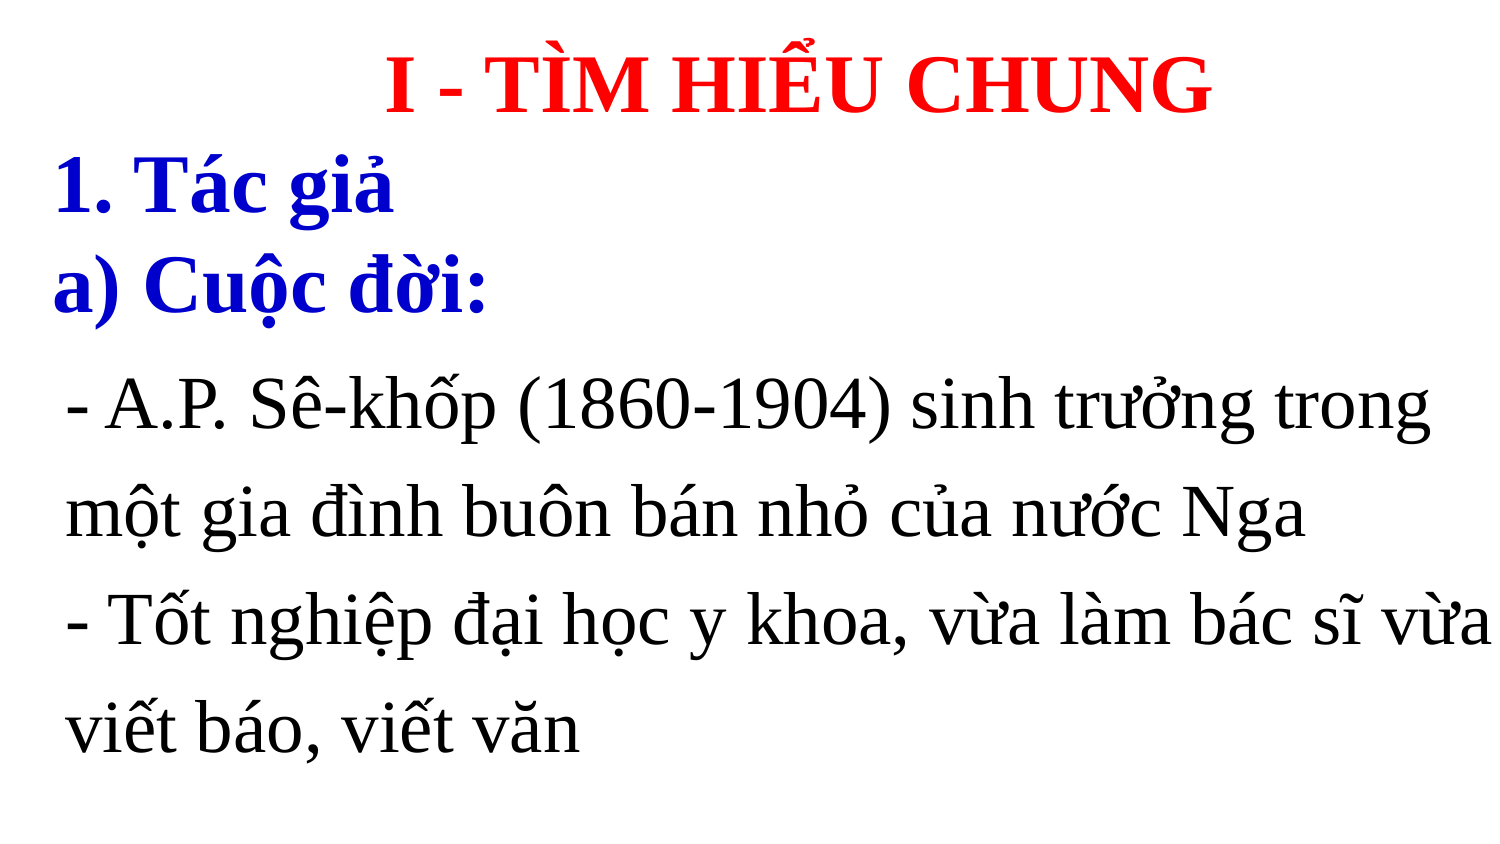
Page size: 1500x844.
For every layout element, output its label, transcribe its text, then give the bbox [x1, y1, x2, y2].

title - A.P. Sê-khốp (1860-1904) sinh trưởng trong một gia đình buôn bán nhỏ của nước Nga - Tốt nghiệp đại học y khoa, vừa làm bác sĩ vừa viết báo, viết văn [50, 471, 1500, 844]
text_box I - TÌM HIỂU CHUNG 1. Tác giả a) Cuộc đời: [37, 21, 1500, 337]
